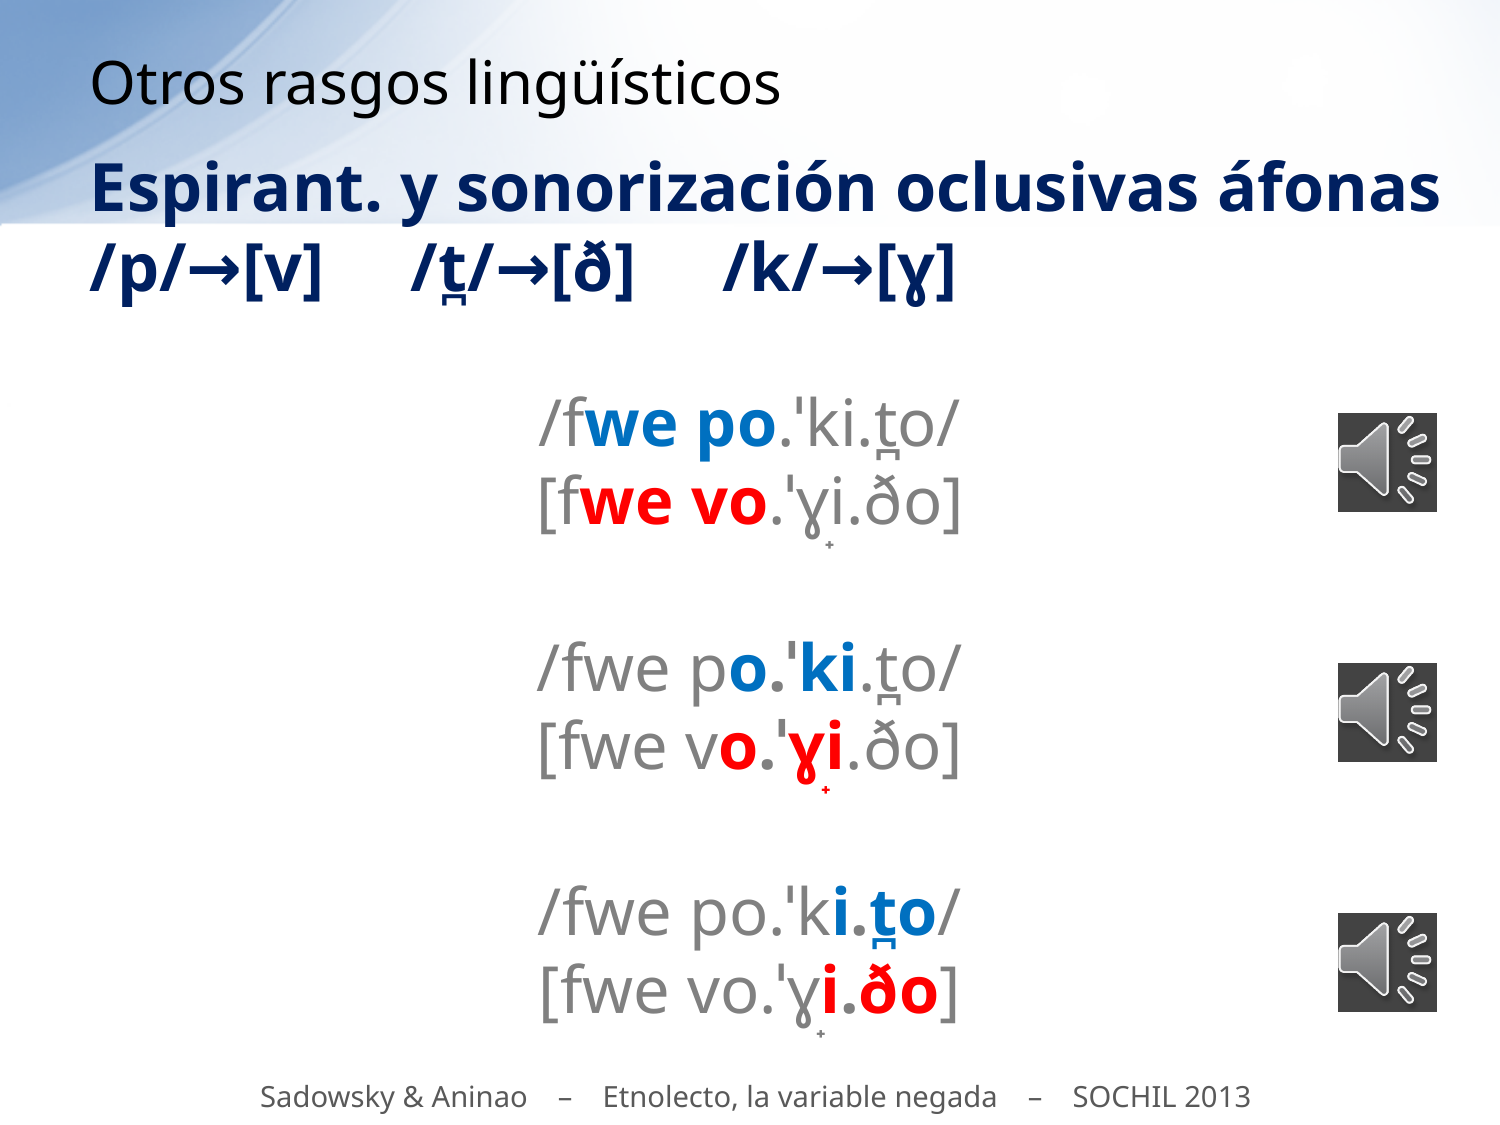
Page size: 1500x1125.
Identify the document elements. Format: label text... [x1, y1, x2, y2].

list Espirant. y sonorización oclusivas áfonas /p/→[v] /t̪/→[ð] /k/→[ɣ] [75, 137, 1463, 213]
list /fwe po.ˈki.t̪o/ [fwe vo.ˈɣ̟i.ðo] /fwe po.ˈki.t̪o/ [fwe vo.ˈɣ̟i.ðo] /fwe po.ˈki.t̪o/ [fwe vo.ˈɣ̟i.ðo] [75, 262, 1425, 1050]
title Otros rasgos lingüísticos [75, 37, 1425, 125]
picture [0, 0, 1500, 1125]
footer Sadowsky & Aninao – Etnolecto, la variable negada – SOCHIL 2013 [62, 1074, 1450, 1125]
